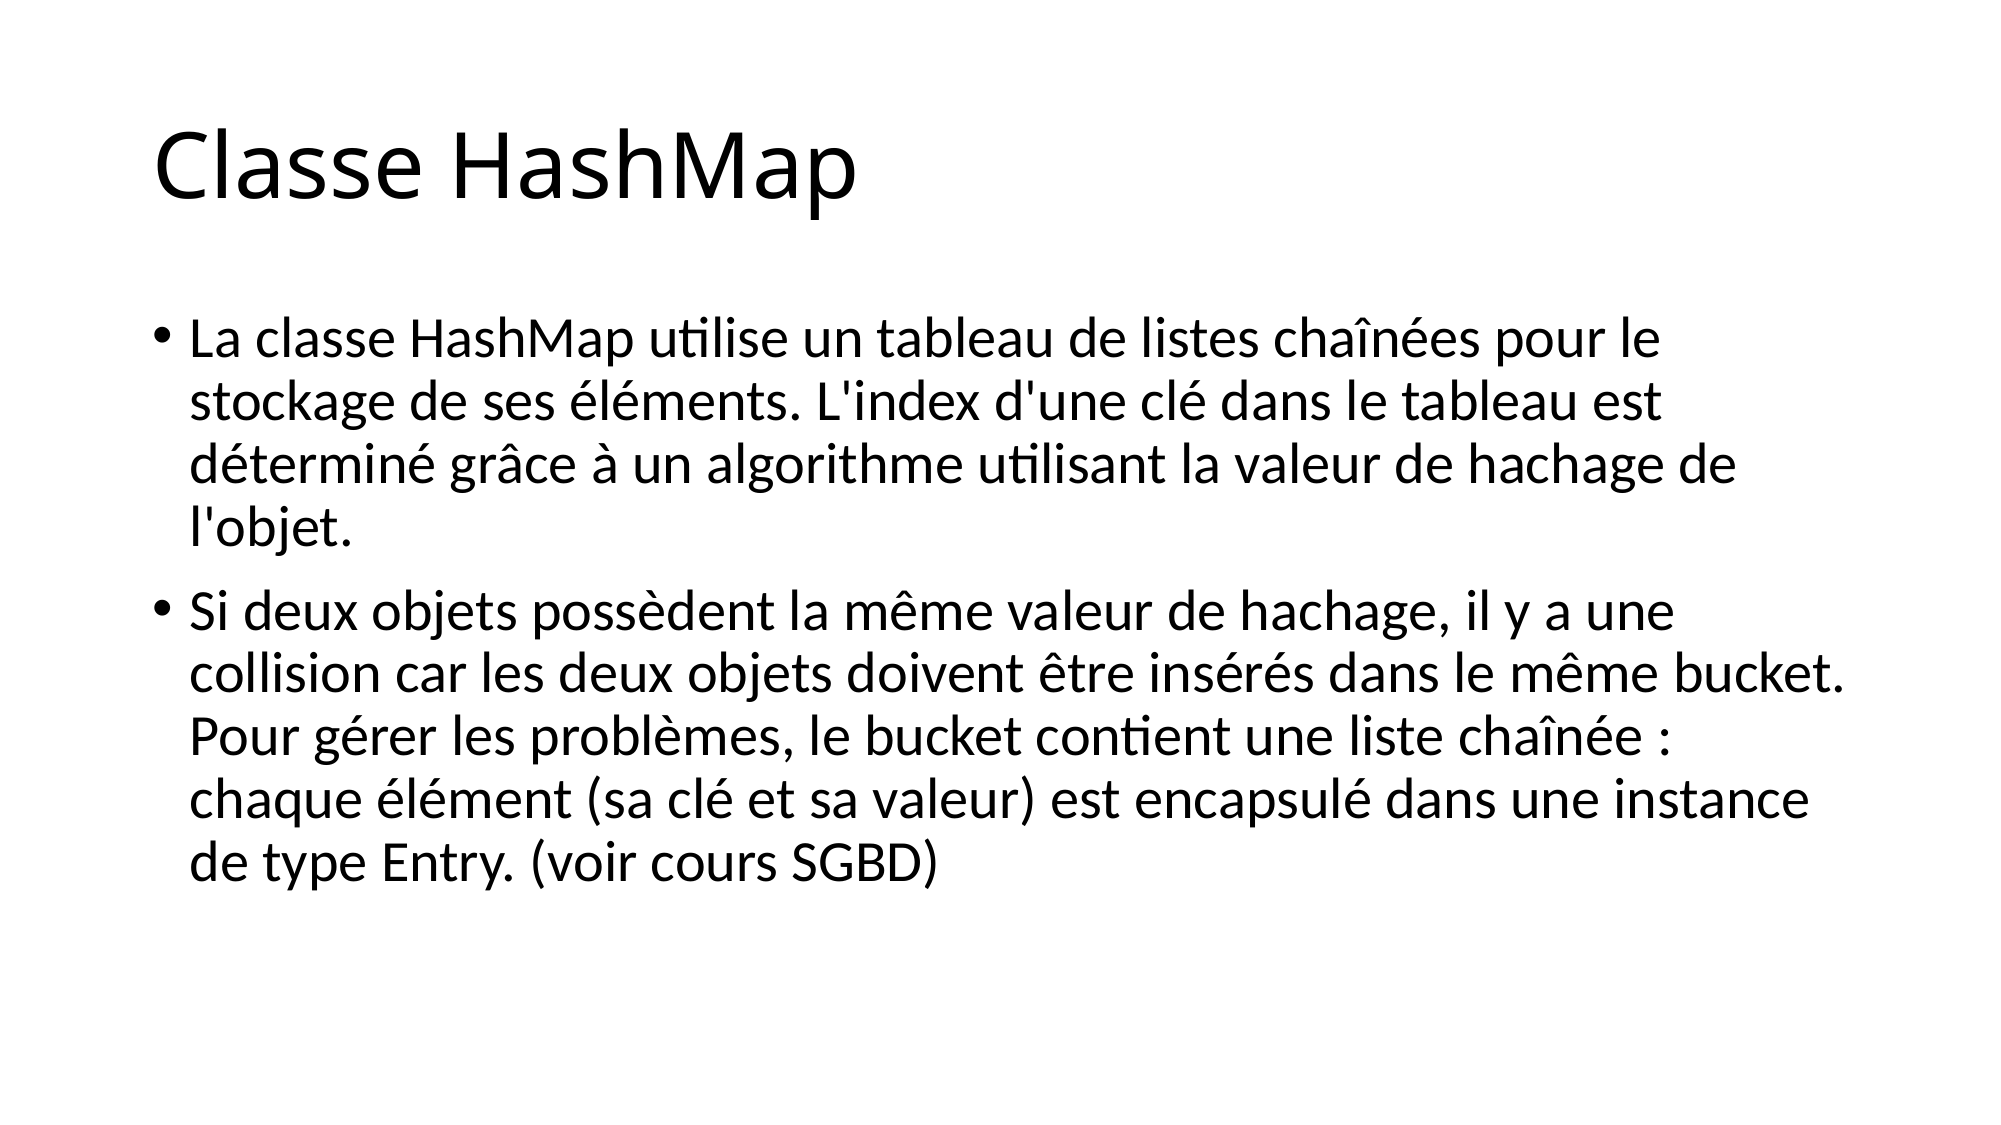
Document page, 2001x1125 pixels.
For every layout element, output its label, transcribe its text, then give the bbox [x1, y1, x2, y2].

list La classe HashMap utilise un tableau de listes chaînées pour le stockage de ses éléments. L'index d'une clé dans le tableau est déterminé grâce à un algorithme utilisant la valeur de hachage de l'objet. Si deux objets possèdent la même valeur de hachage, il y a une collision car les deux objets doivent être insérés dans le même bucket. Pour gérer les problèmes, le bucket contient une liste chaînée : chaque élément (sa clé et sa valeur) est encapsulé dans une instance de type Entry. (voir cours SGBD) [137, 299, 1863, 1014]
title Classe HashMap [137, 59, 1863, 278]
